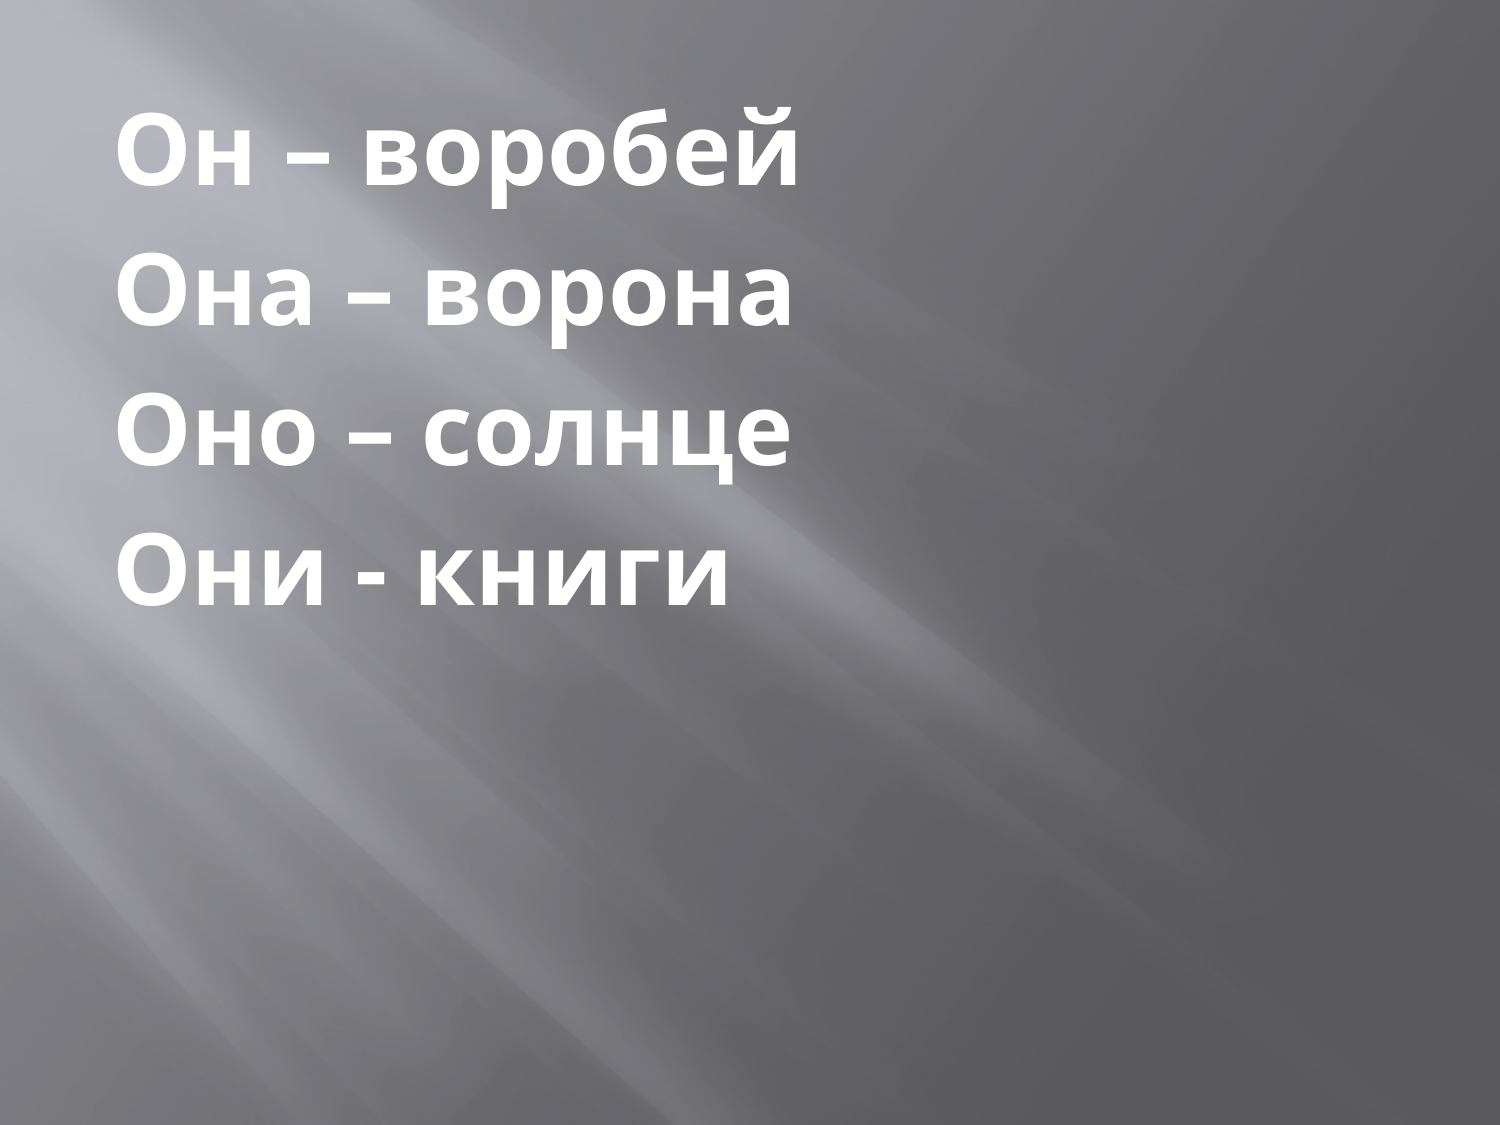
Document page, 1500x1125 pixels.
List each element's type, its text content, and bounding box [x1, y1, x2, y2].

list Он – воробей Она – ворона Оно – солнце Они - книги [74, 77, 1426, 1059]
